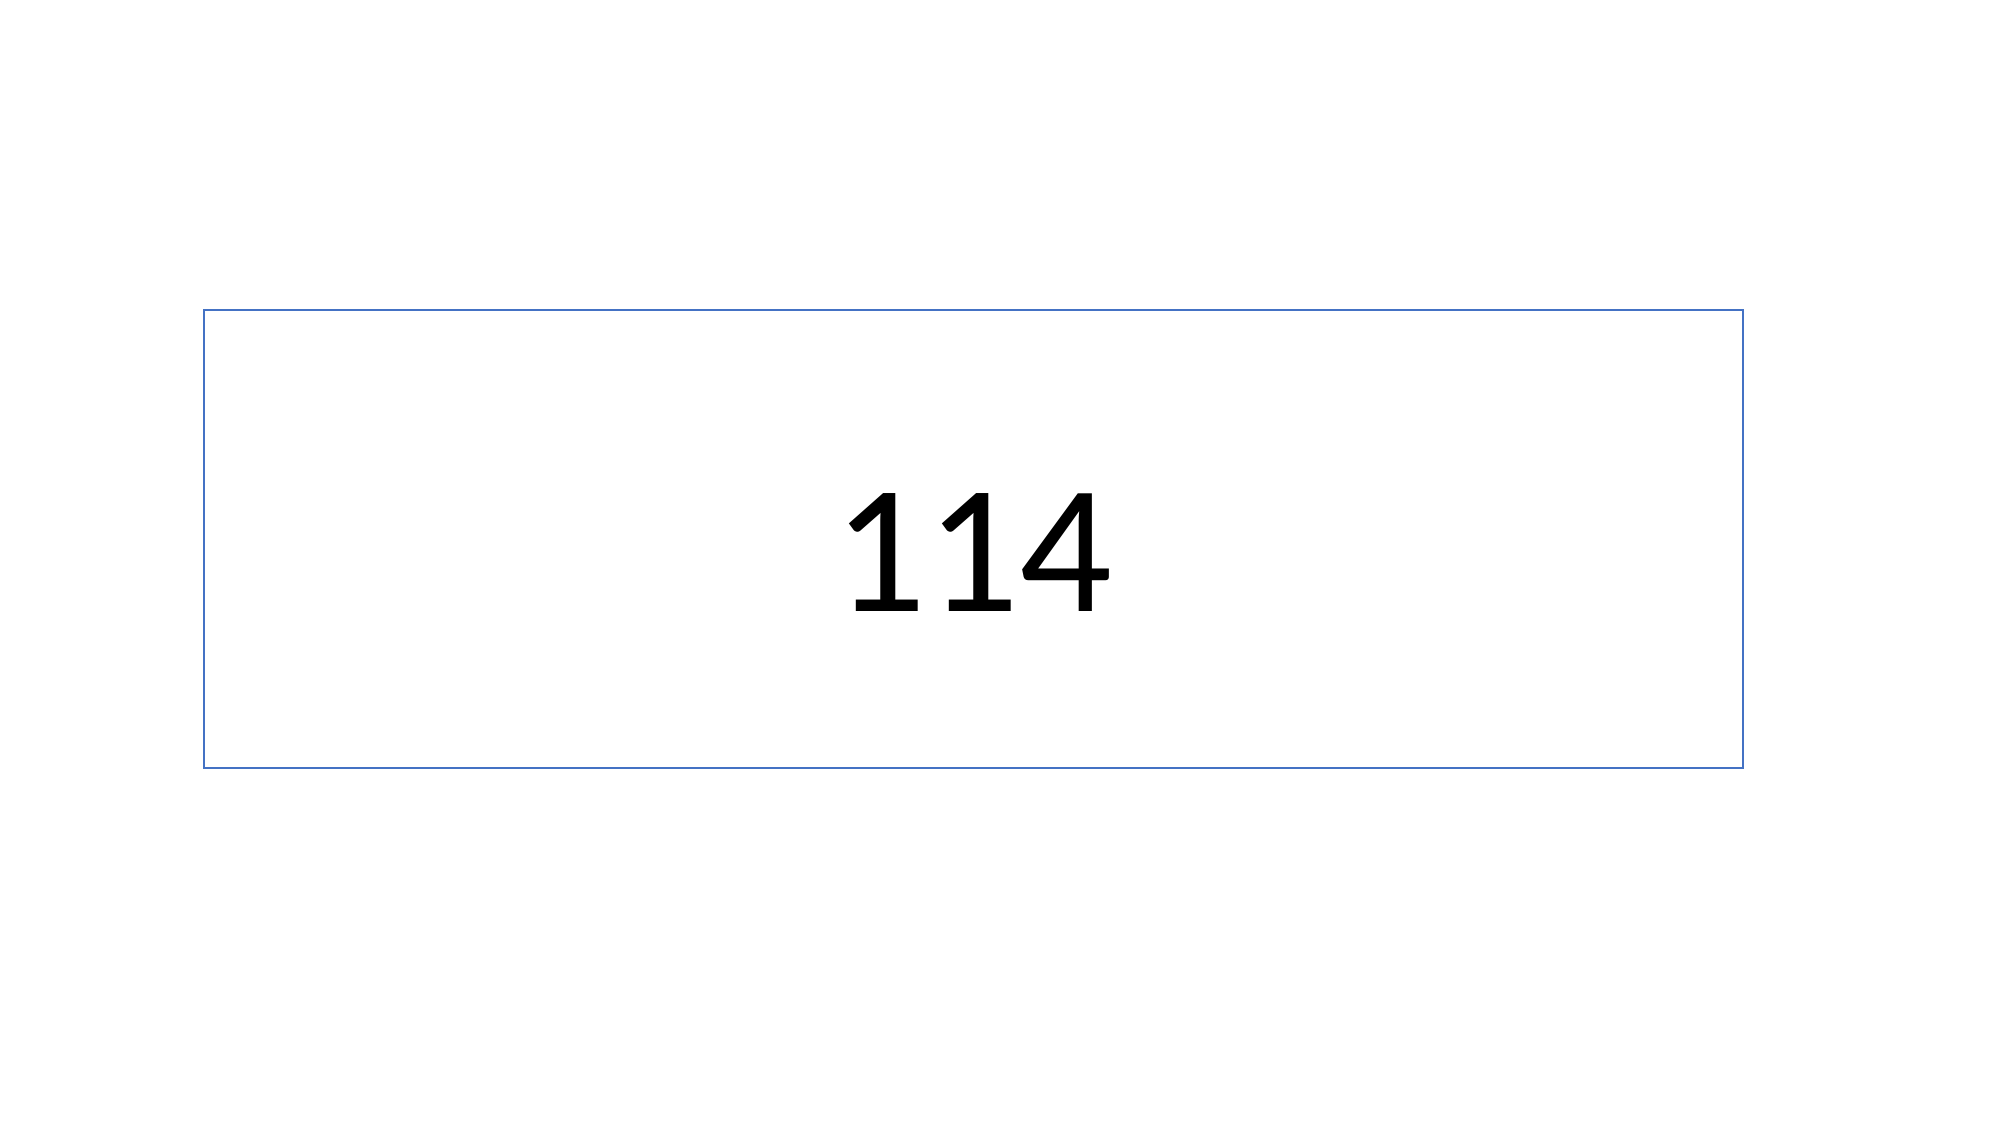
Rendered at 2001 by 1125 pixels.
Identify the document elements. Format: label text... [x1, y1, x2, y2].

text_box [203, 309, 1744, 769]
text_box 114 [665, 420, 1282, 656]
